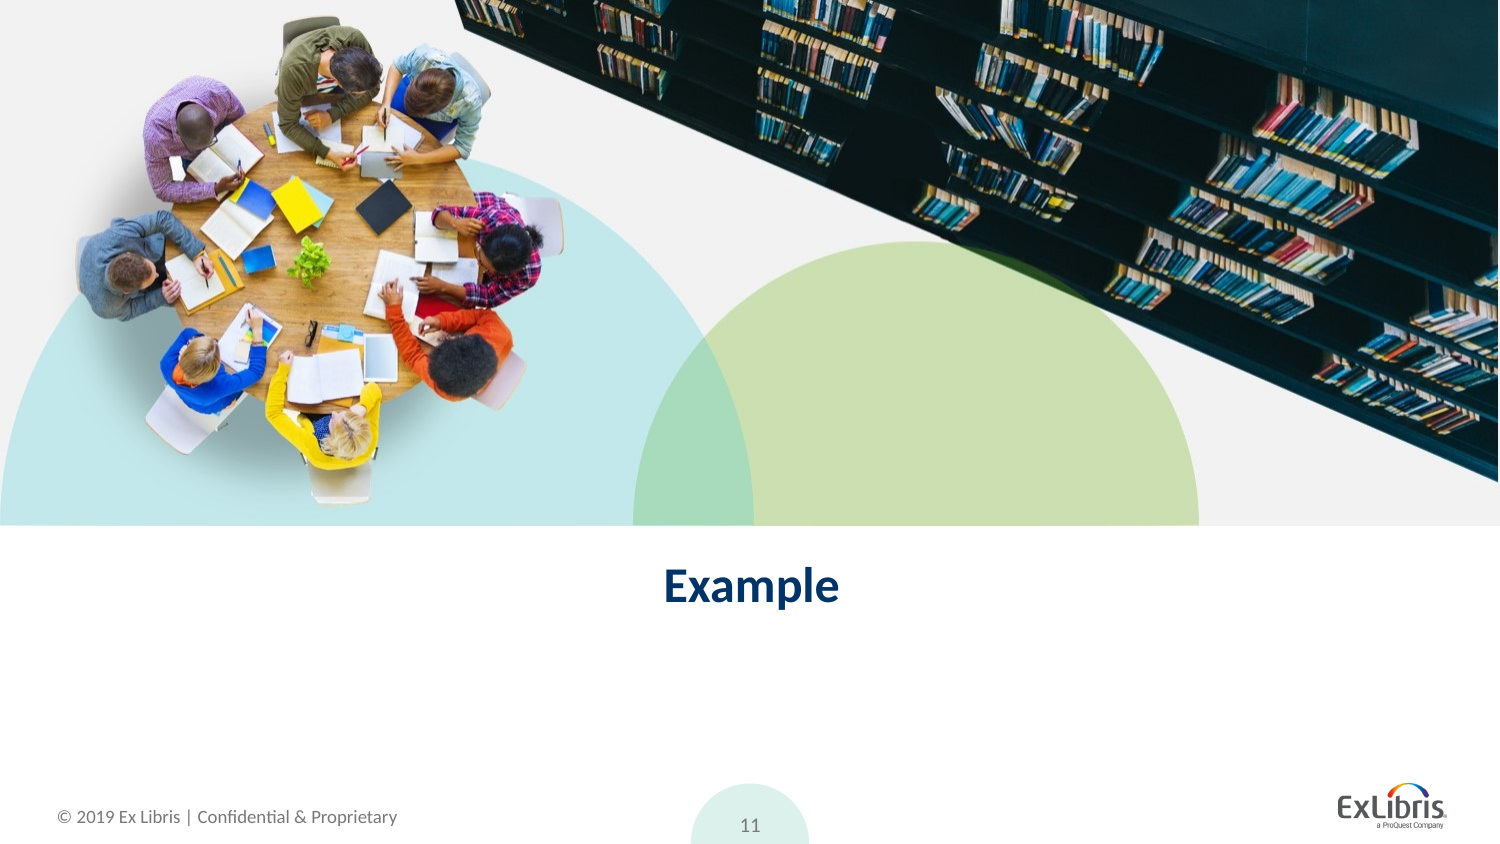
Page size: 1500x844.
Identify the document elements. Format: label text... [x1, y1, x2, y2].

picture [0, 0, 1500, 526]
slide_number 11 [705, 793, 795, 844]
picture [1338, 783, 1447, 829]
title Example [10, 544, 1493, 749]
